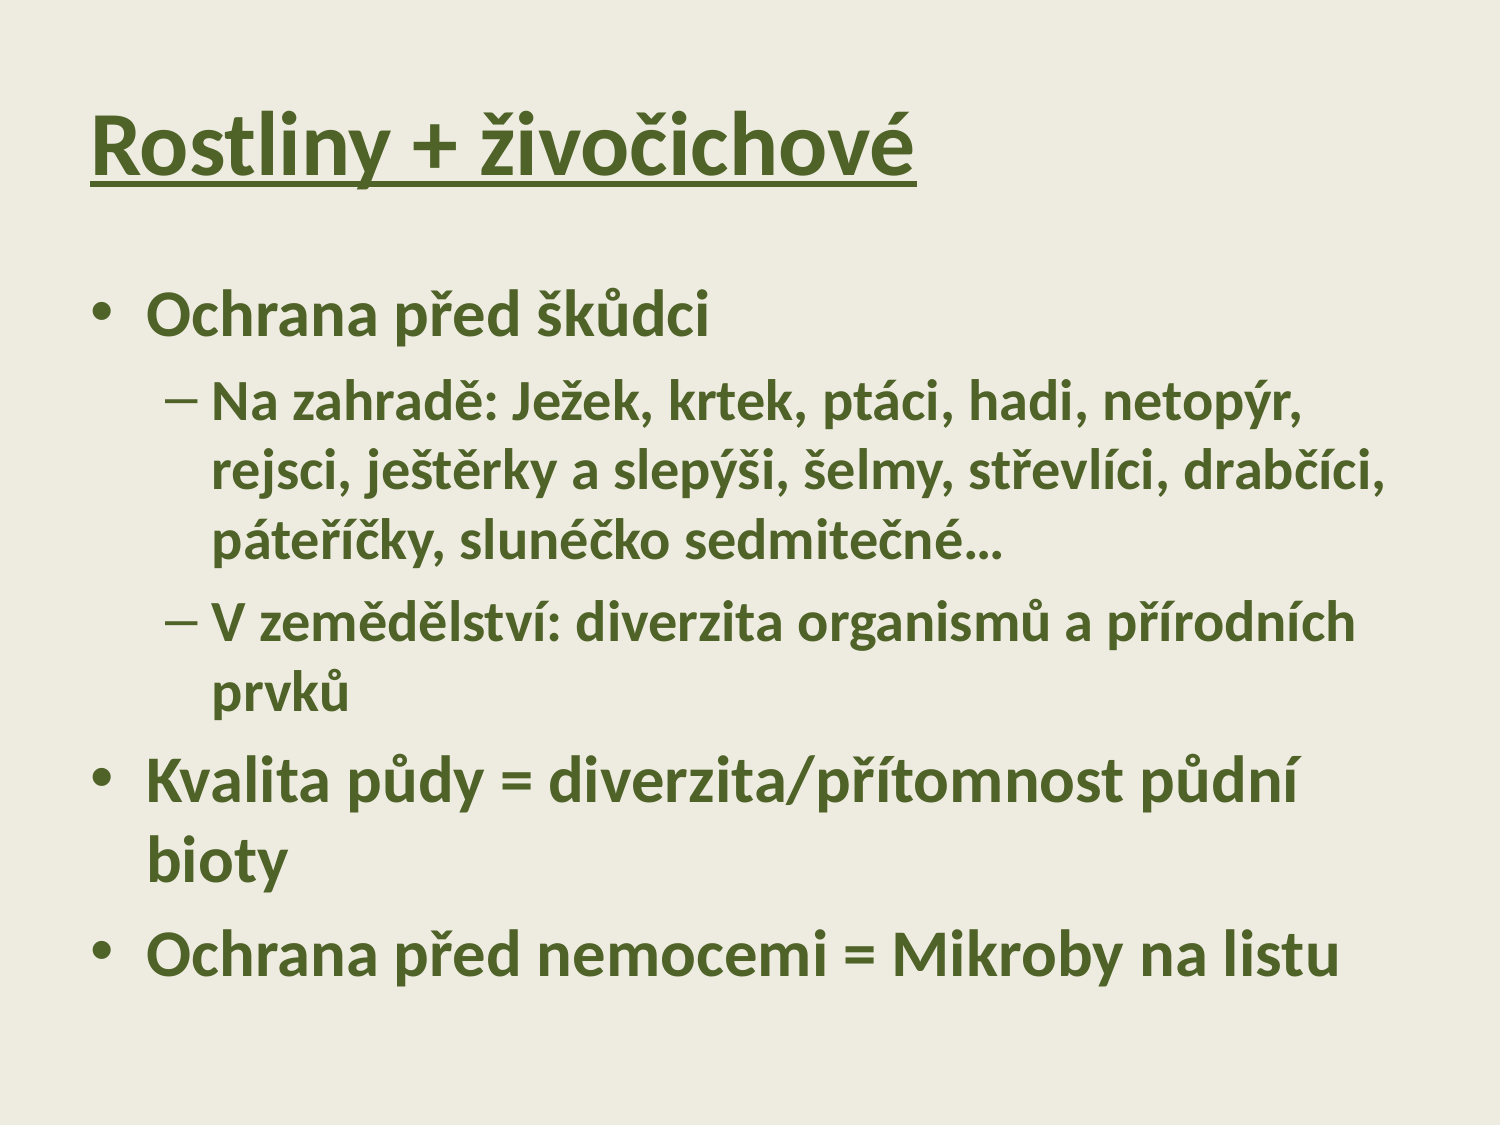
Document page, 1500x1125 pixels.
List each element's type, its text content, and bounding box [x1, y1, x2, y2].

title Rostliny + živočichové [75, 45, 1425, 233]
list Ochrana před škůdci Na zahradě: Ježek, krtek, ptáci, hadi, netopýr, rejsci, ještěrky a slepýši, šelmy, střevlíci, drabčíci, páteříčky, slunéčko sedmitečné… V zemědělství: diverzita organismů a přírodních prvků Kvalita půdy = diverzita/přítomnost půdní bioty Ochrana před nemocemi = Mikroby na listu [75, 262, 1425, 1005]
